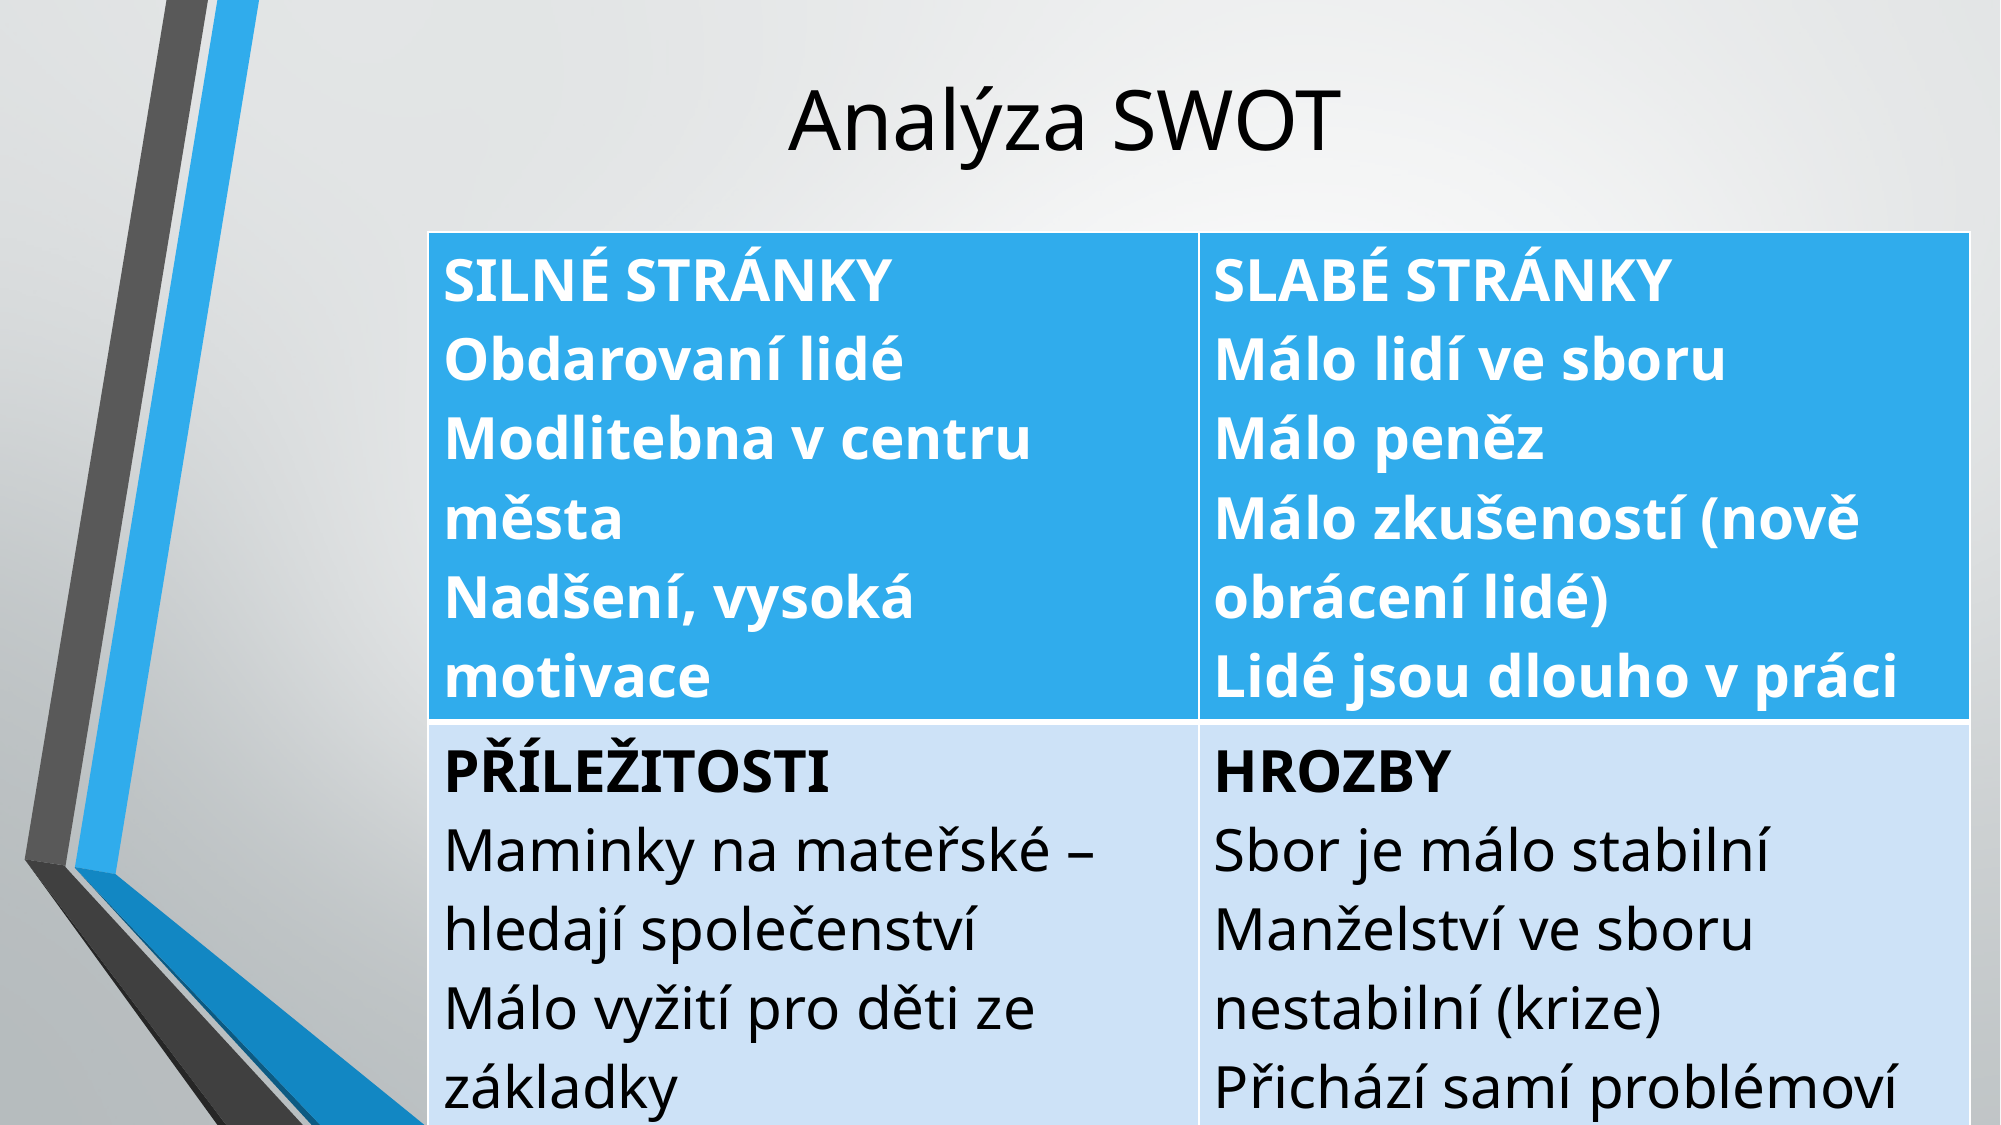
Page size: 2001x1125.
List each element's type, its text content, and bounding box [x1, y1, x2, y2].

table_cell HROZBY Sbor je málo stabilní Manželství ve sboru nestabilní (krize) Přichází samí problémoví lidé Nezaměstnanost [1200, 725, 1969, 1125]
table_cell PŘÍLEŽITOSTI Maminky na mateřské – hledají společenství Málo vyžití pro děti ze základky Nejsou ve městě jiné církve [429, 725, 1198, 1125]
table_header SLABÉ STRÁNKY Málo lidí ve sboru Málo peněz Málo zkušeností (nově obrácení lidé) Lidé jsou dlouho v práci [1200, 233, 1969, 719]
title Analýza SWOT [243, 21, 1887, 213]
table_header SILNÉ STRÁNKY Obdarovaní lidé Modlitebna v centru města Nadšení, vysoká motivace [429, 233, 1198, 719]
